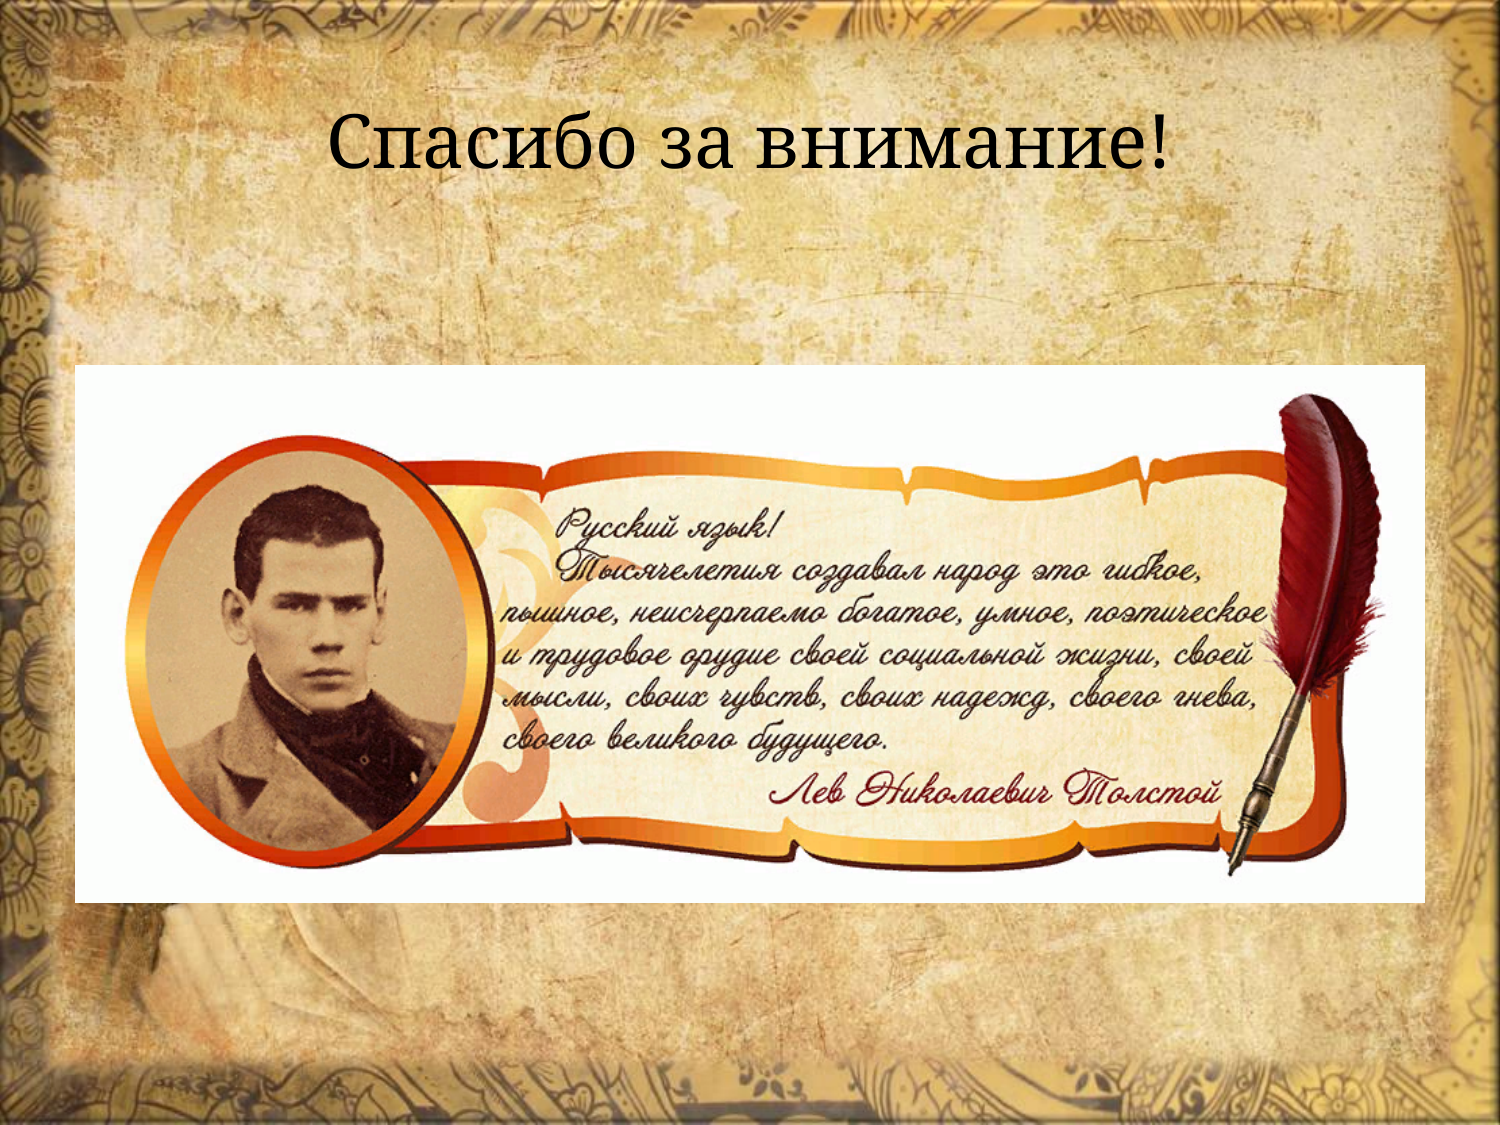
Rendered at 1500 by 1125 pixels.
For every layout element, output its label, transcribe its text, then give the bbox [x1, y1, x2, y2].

picture [0, 0, 1500, 1125]
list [74, 364, 1426, 903]
title Спасибо за внимание! [75, 45, 1425, 233]
